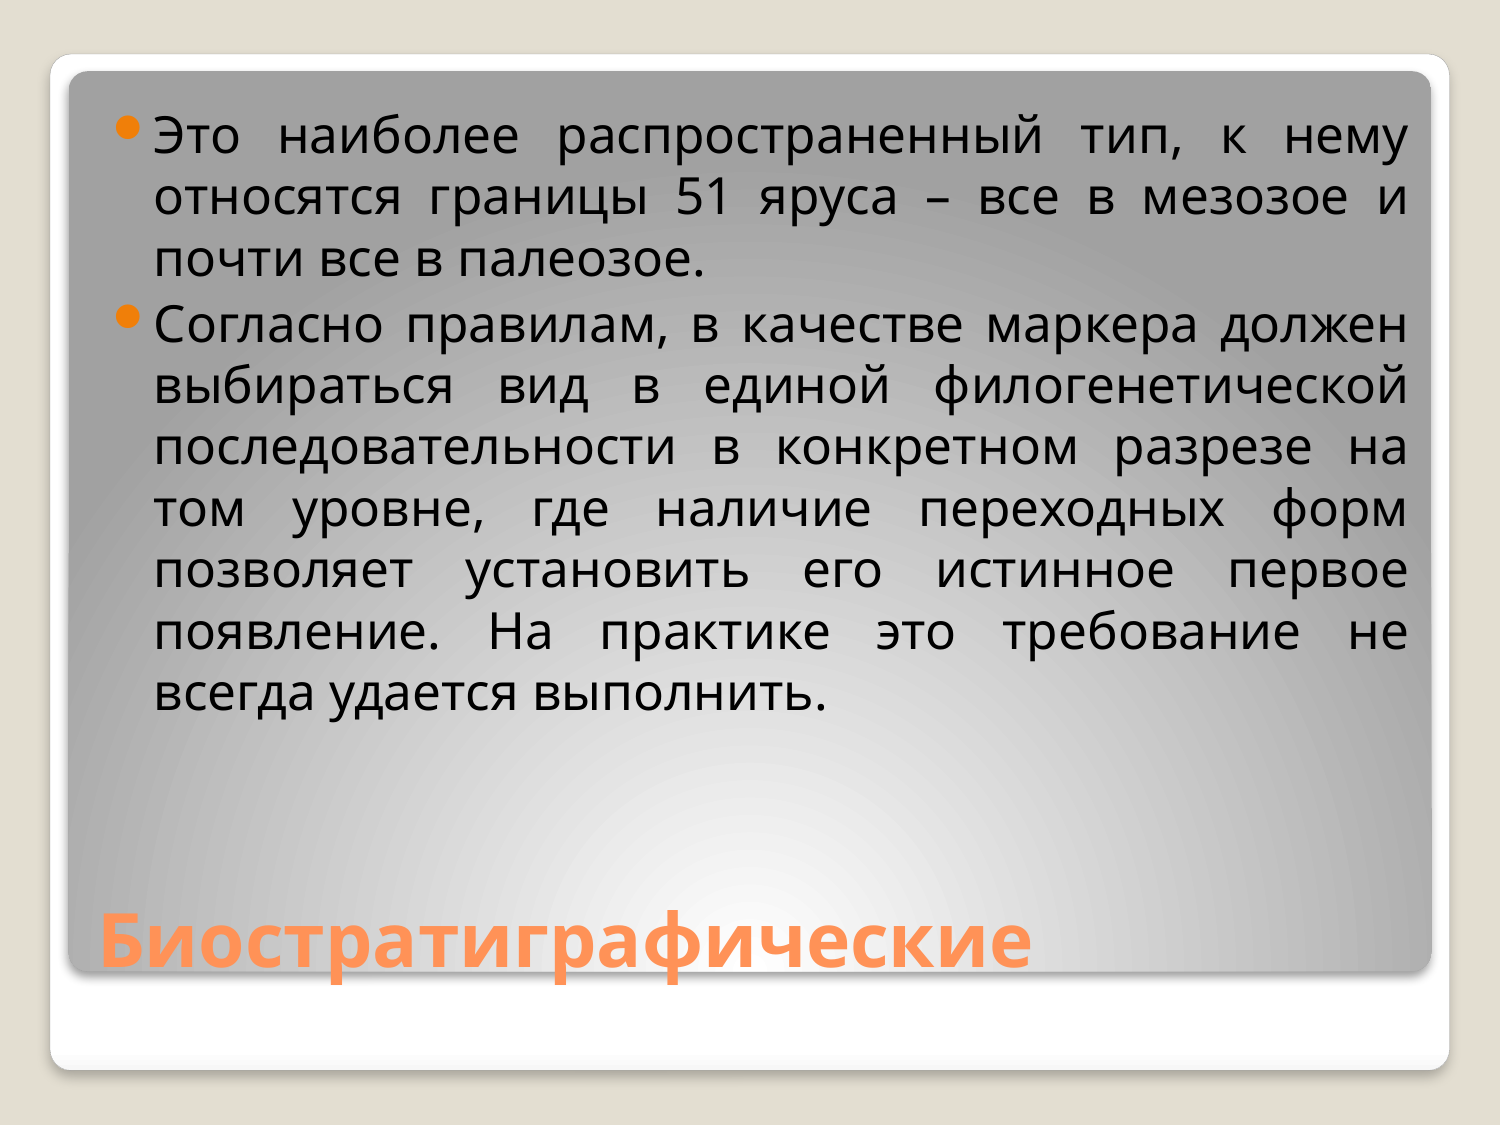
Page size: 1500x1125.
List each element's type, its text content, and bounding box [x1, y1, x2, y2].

list Это наиболее распространенный тип, к нему относятся границы 51 яруса – все в мезозое и почти все в палеозое. Согласно правилам, в качестве маркера должен выбираться вид в единой филогенетической последовательности в конкретном разрезе на том уровне, где наличие переходных форм позволяет установить его истинное первое появление. На практике это требование не всегда удается выполнить. [82, 86, 1425, 774]
title Биостратиграфические [82, 817, 1425, 990]
